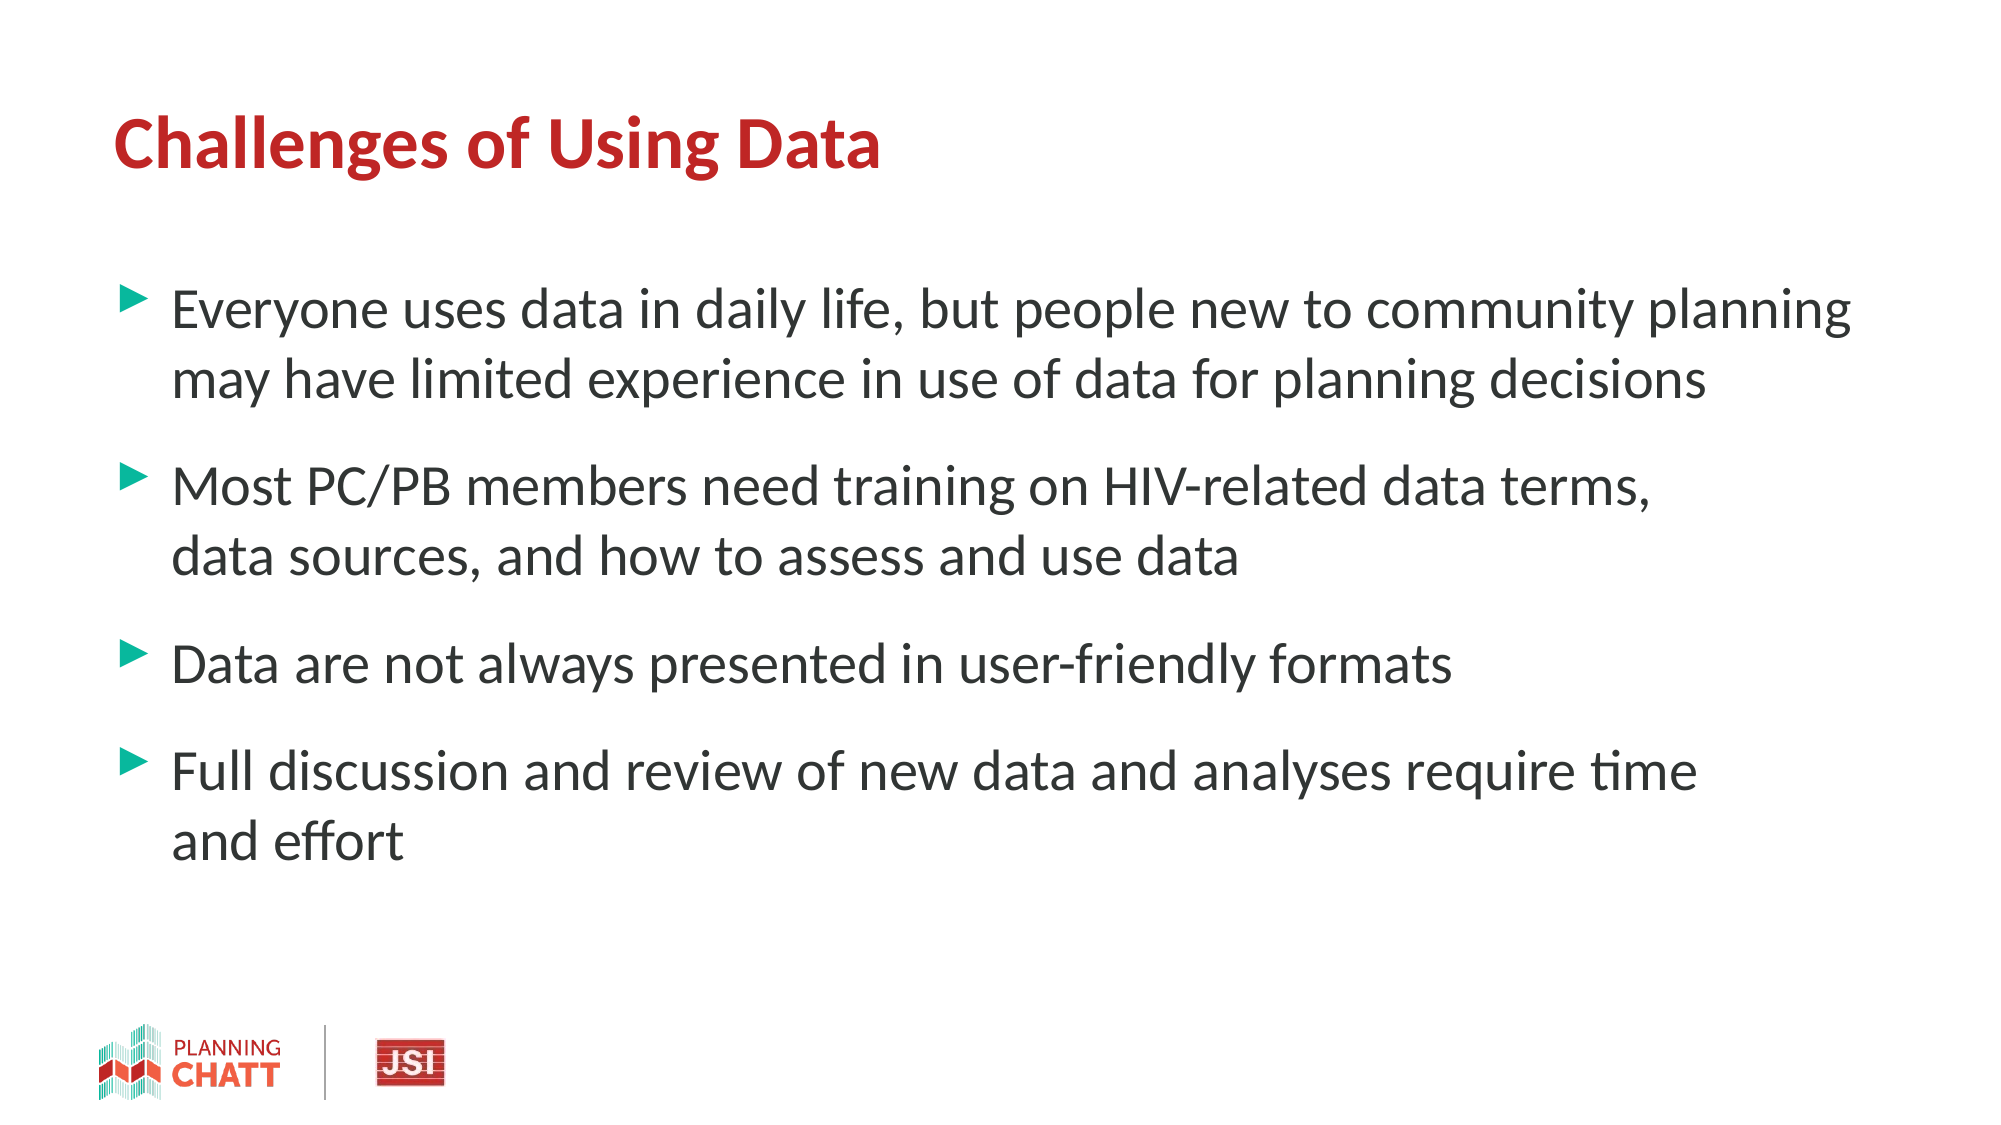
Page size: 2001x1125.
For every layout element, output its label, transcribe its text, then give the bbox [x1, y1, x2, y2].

picture [375, 1038, 446, 1087]
list Everyone uses data in daily life, but people new to community planning may have limited experience in use of data for planning decisions Most PC/PB members need training on HIV-related data terms, data sources, and how to assess and use data Data are not always presented in user-friendly formats Full discussion and review of new data and analyses require time and effort [99, 262, 1900, 1005]
title Challenges of Using Data [99, 45, 1900, 233]
picture [99, 1024, 280, 1100]
